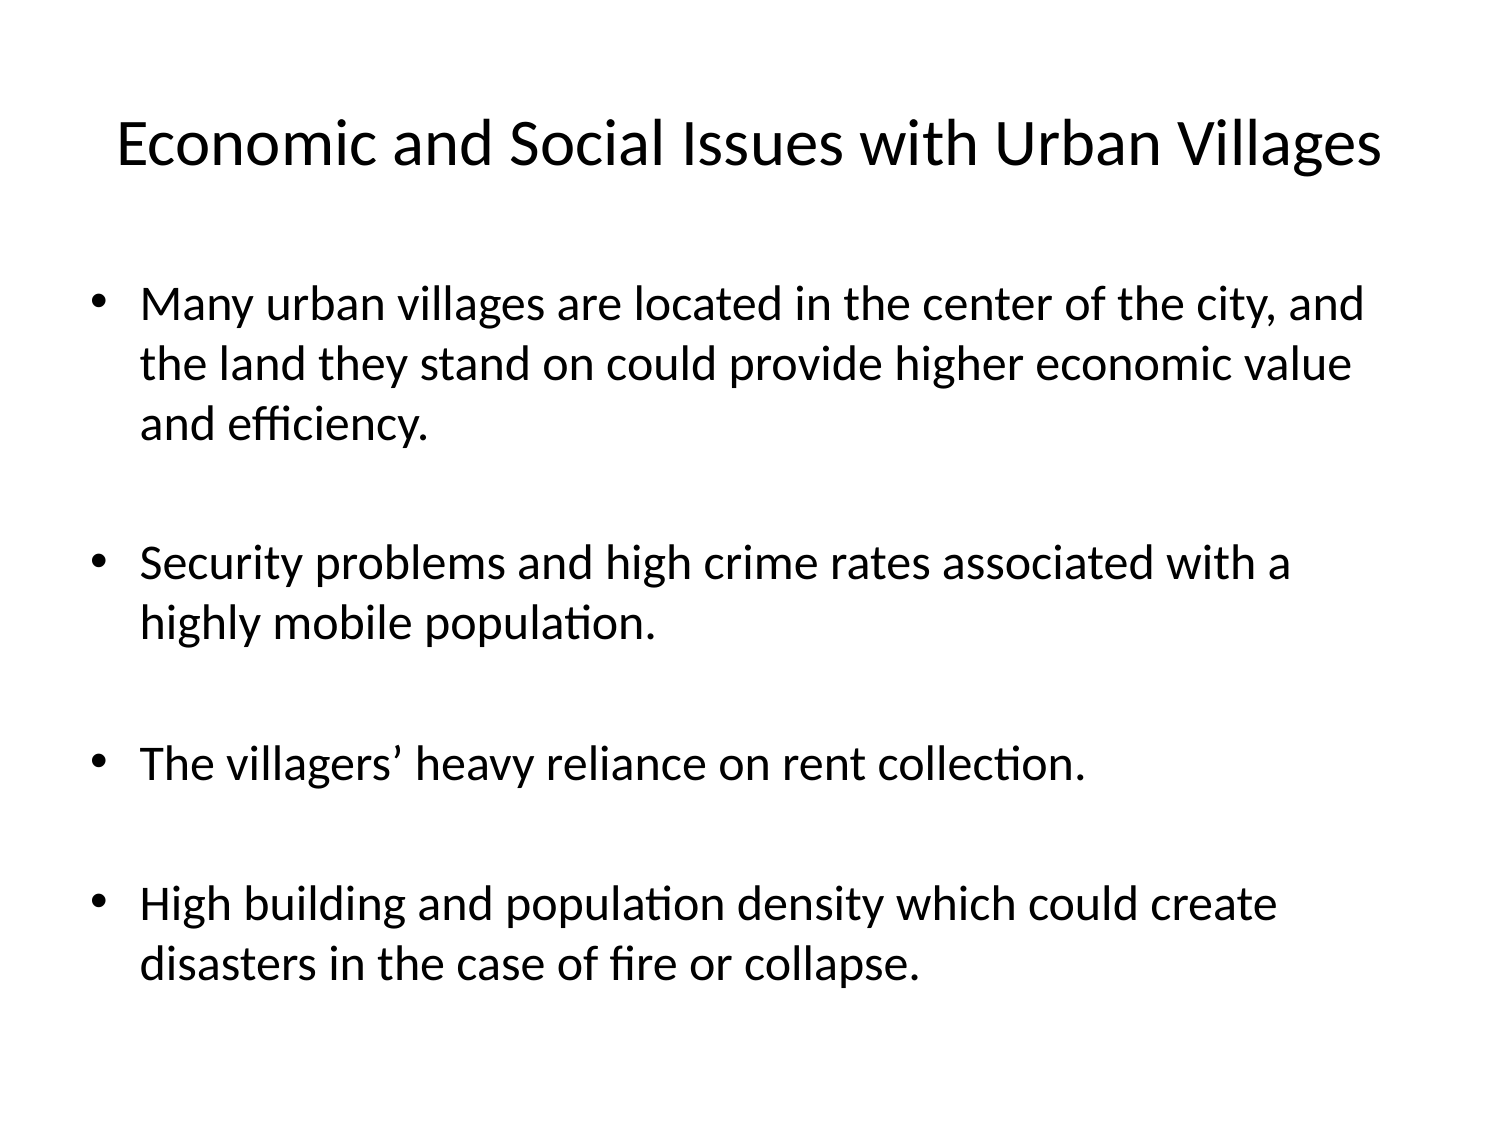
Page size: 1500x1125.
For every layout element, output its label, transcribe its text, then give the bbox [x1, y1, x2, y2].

list Many urban villages are located in the center of the city, and the land they stand on could provide higher economic value and efficiency. Security problems and high crime rates associated with a highly mobile population. The villagers’ heavy reliance on rent collection. High building and population density which could create disasters in the case of fire or collapse. [75, 262, 1425, 1005]
title Economic and Social Issues with Urban Villages [75, 45, 1425, 233]
